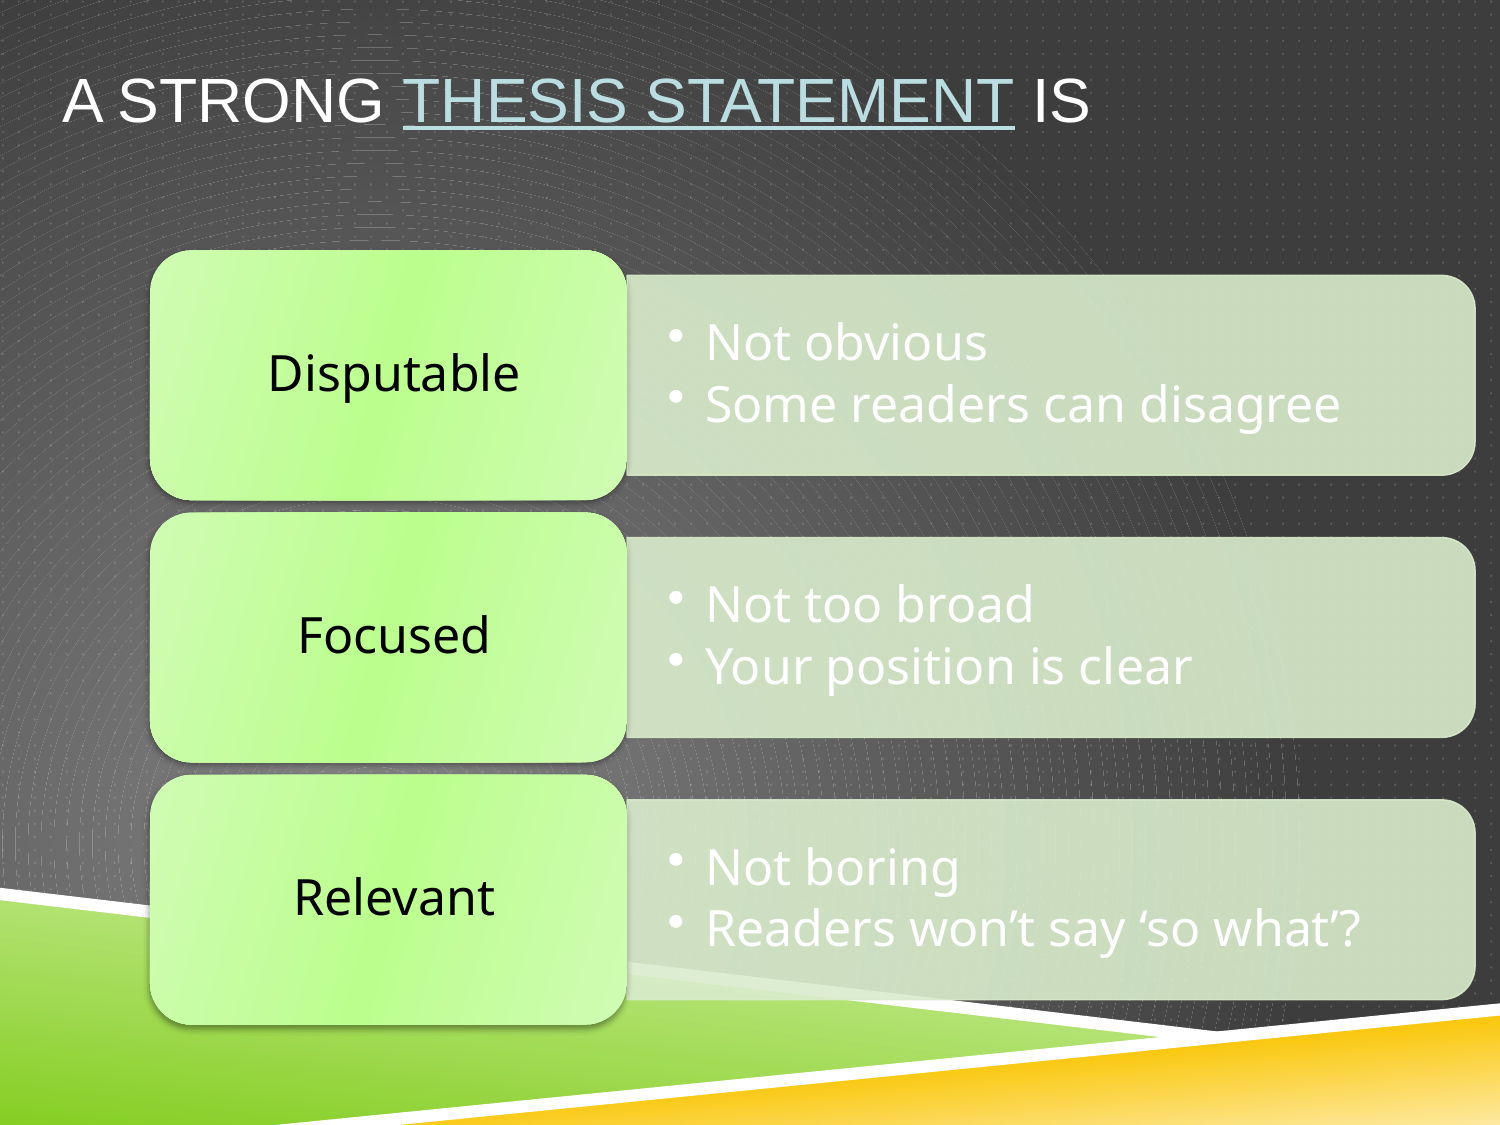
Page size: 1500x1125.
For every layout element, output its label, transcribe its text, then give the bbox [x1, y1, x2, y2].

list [149, 249, 1476, 1026]
title A strong thesis statement is [62, 35, 1500, 161]
